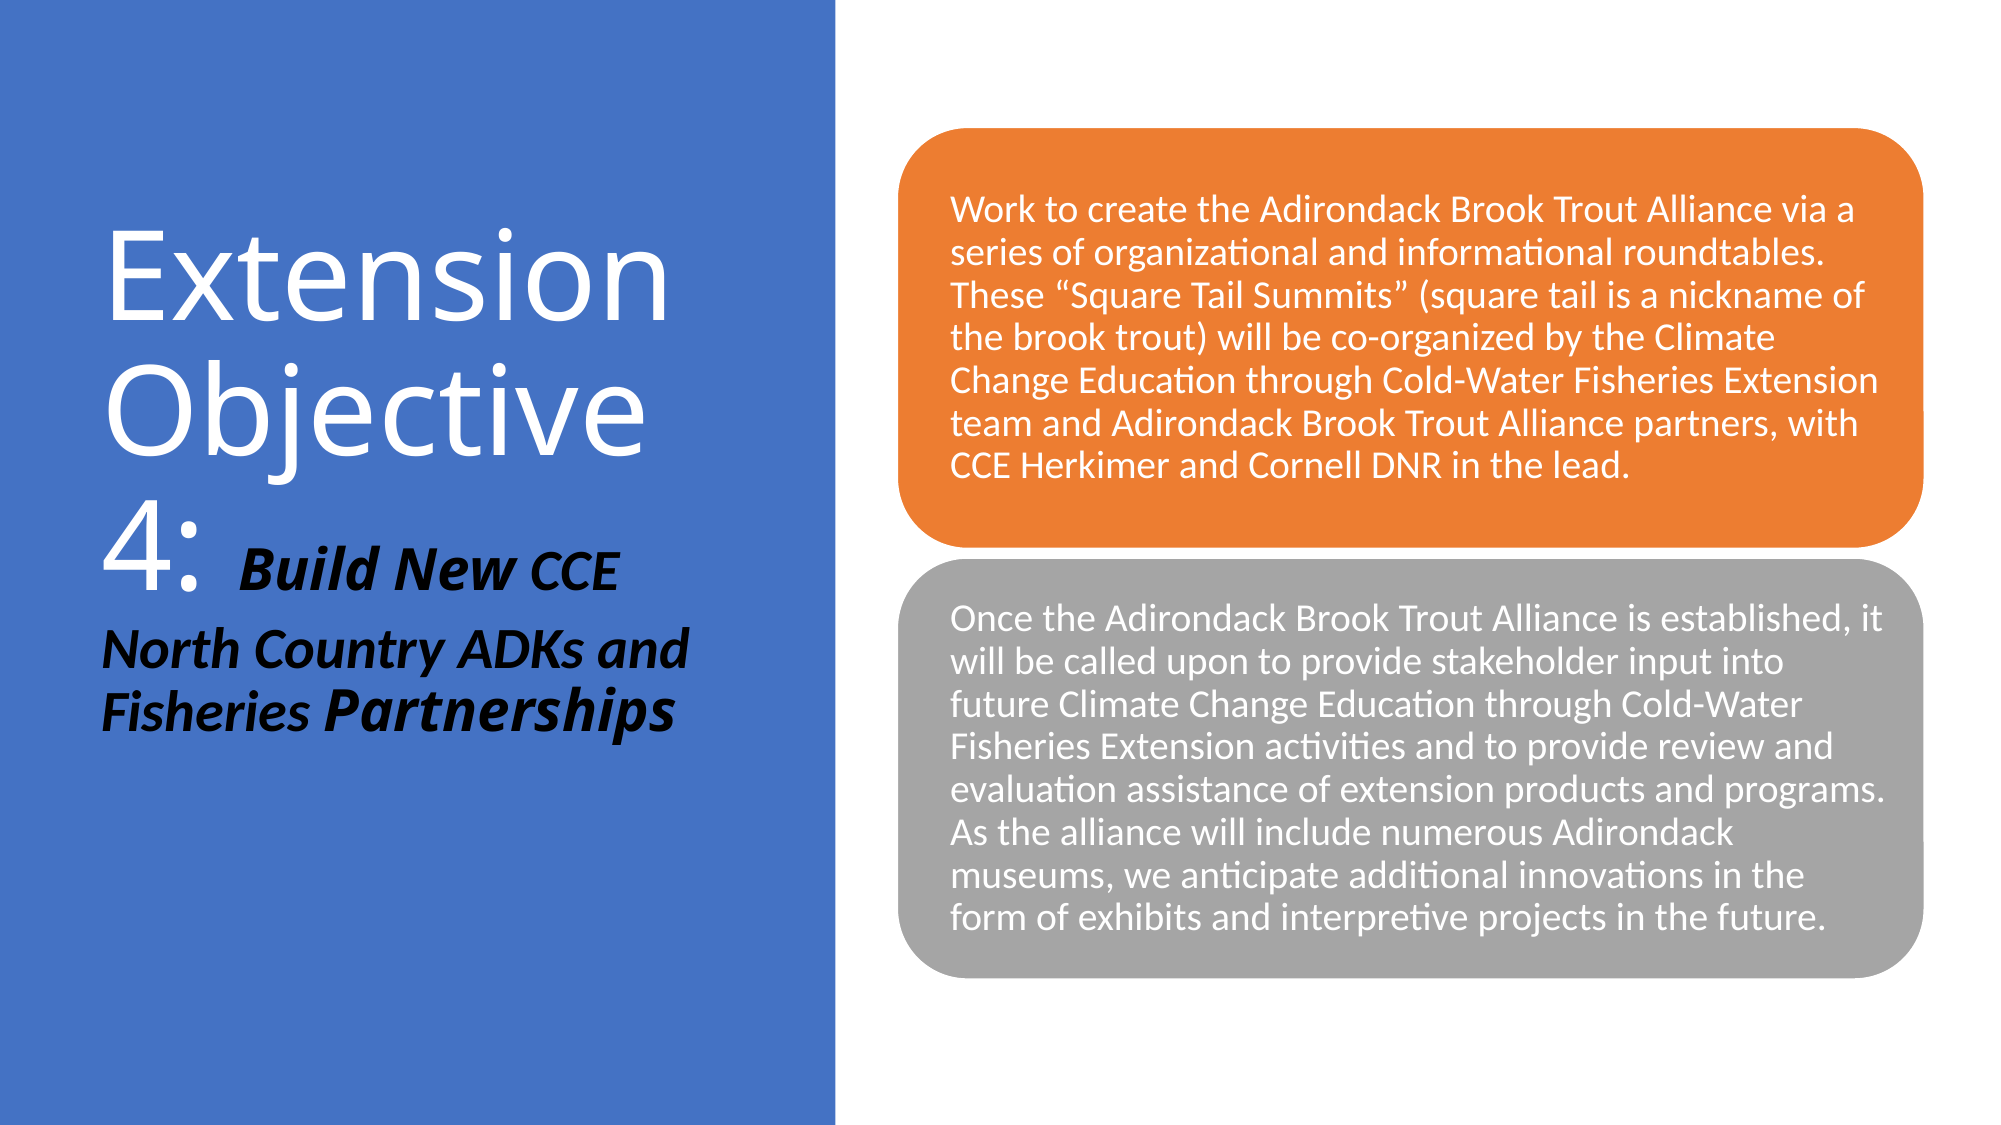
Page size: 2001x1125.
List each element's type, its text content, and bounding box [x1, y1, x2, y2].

text_box [0, 0, 836, 1125]
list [897, 101, 1925, 1005]
title Extension Objective 4: Build New CCE North Country ADKs and Fisheries Partnerships [86, 101, 740, 1005]
